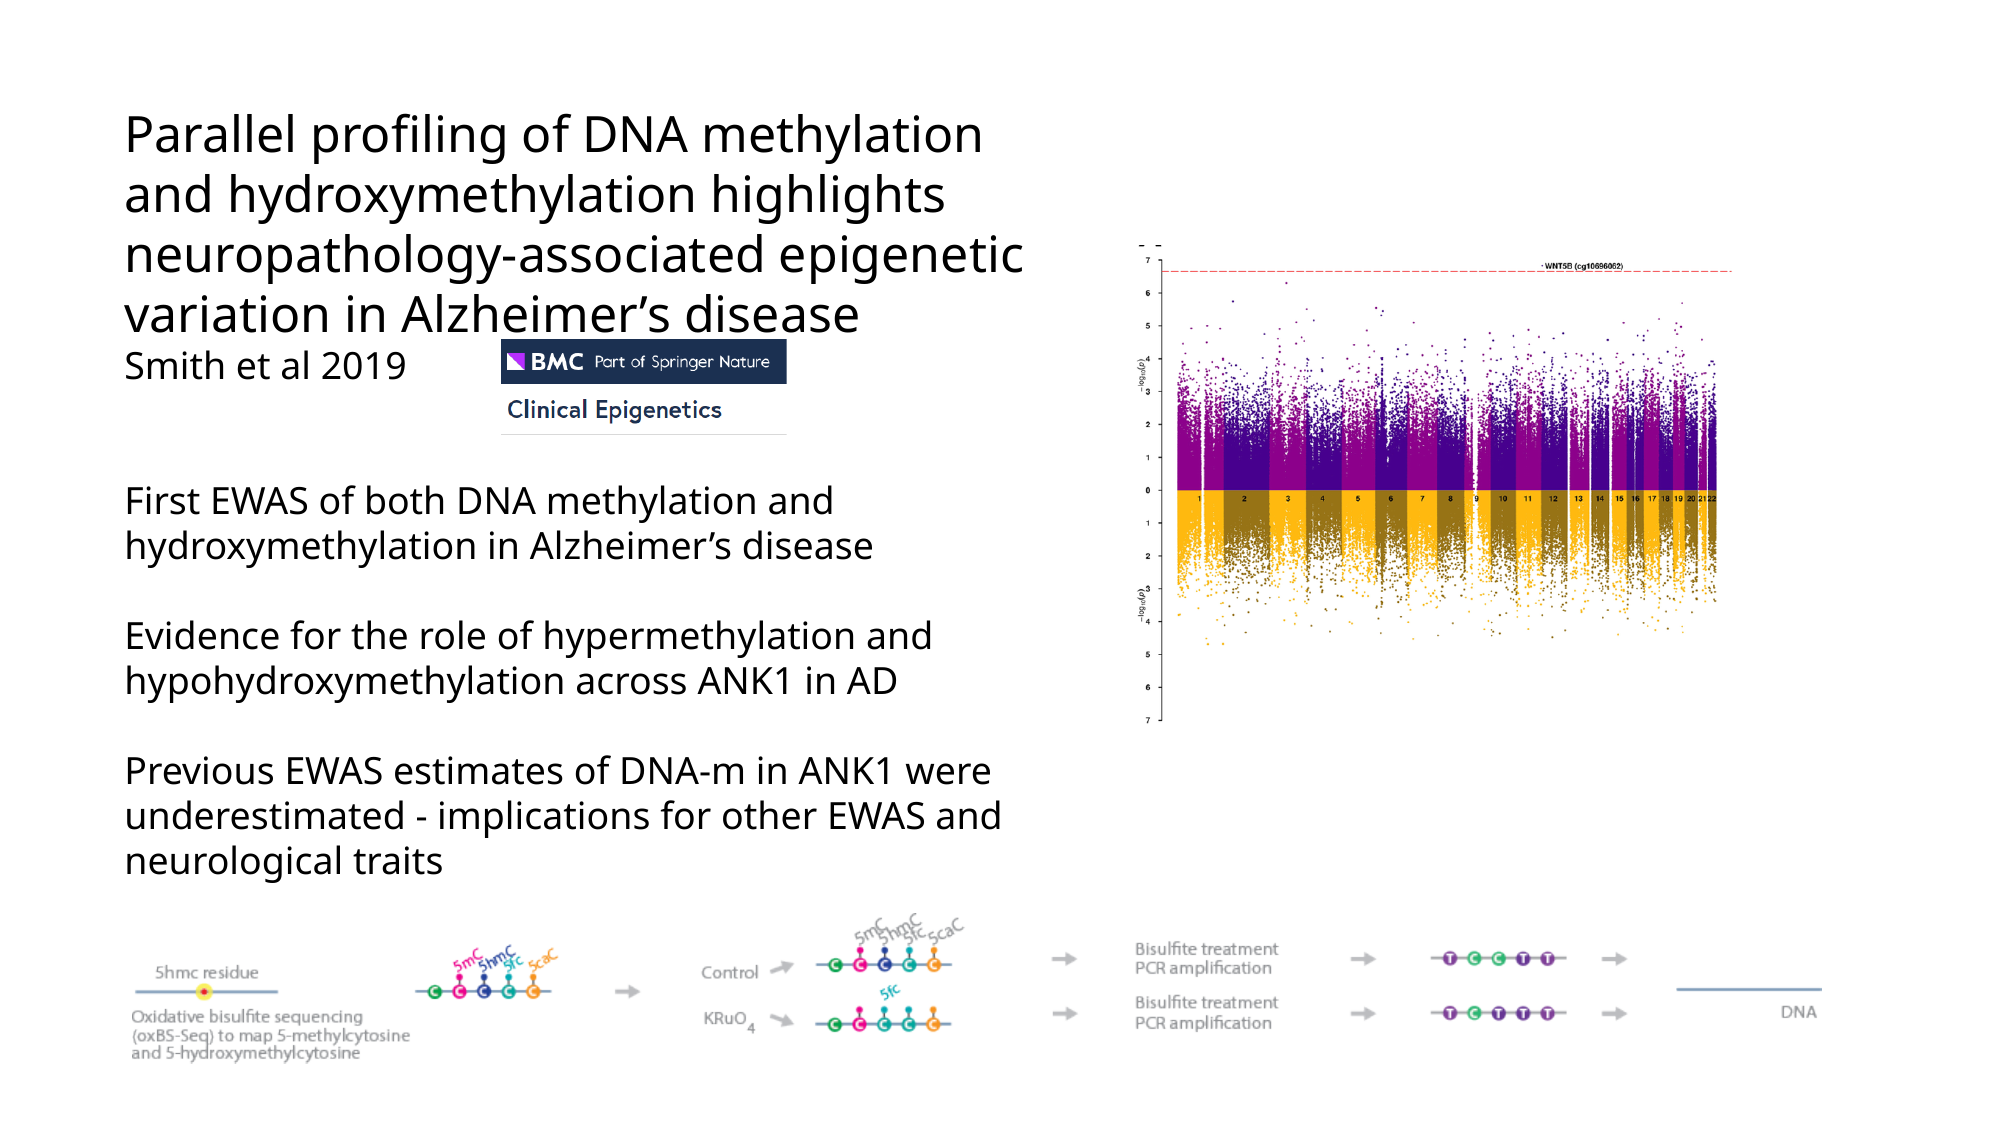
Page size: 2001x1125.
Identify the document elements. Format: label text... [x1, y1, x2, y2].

text_box Parallel profiling of DNA methylation and hydroxymethylation highlights neuropathology-associated epigenetic variation in Alzheimer’s disease Smith et al 2019 First EWAS of both DNA methylation and hydroxymethylation in Alzheimer’s disease Evidence for the role of hypermethylation and hypohydroxymethylation across ANK1 in AD Previous EWAS estimates of DNA-m in ANK1 were underestimated - implications for other EWAS and neurological traits [109, 94, 1046, 980]
picture [500, 339, 787, 435]
picture [1136, 245, 1733, 732]
picture [132, 913, 1822, 1064]
